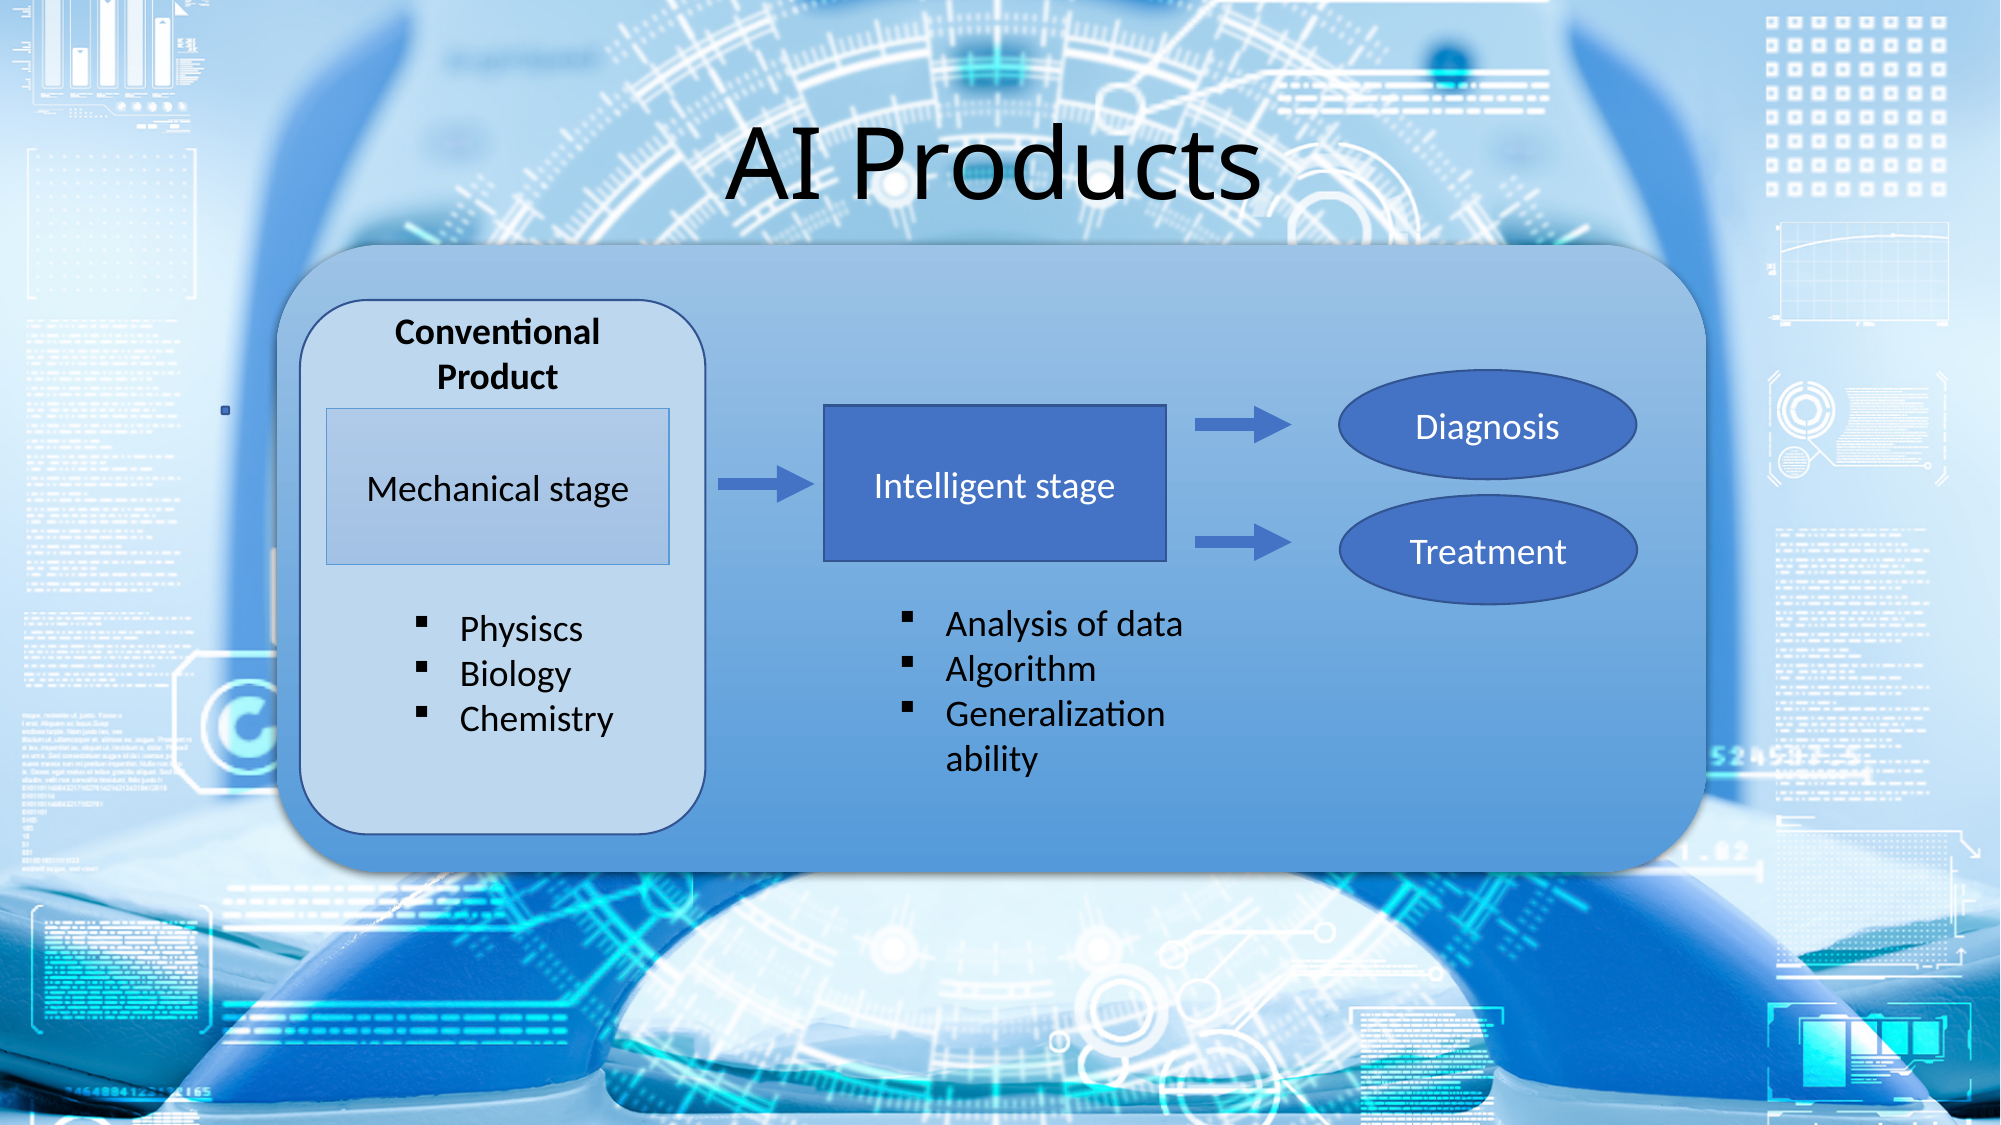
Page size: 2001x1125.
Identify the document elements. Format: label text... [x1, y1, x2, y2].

text_box [276, 244, 1707, 872]
text_box Analysis of data Algorithm Generalization ability [883, 591, 1204, 787]
text_box [298, 298, 707, 836]
text_box Physiscs Biology Chemistry [398, 596, 719, 747]
text_box [220, 405, 231, 416]
text_box Intelligent stage [823, 404, 1167, 562]
picture [0, 0, 2001, 1125]
text_box Conventional Product [357, 299, 639, 405]
text_box AI Products [558, 106, 1432, 229]
picture [46, 1001, 64, 1009]
text_box Mechanical stage [326, 408, 670, 565]
text_box Treatment [1338, 494, 1639, 606]
text_box Diagnosis [1338, 369, 1638, 481]
picture [155, 1016, 176, 1020]
